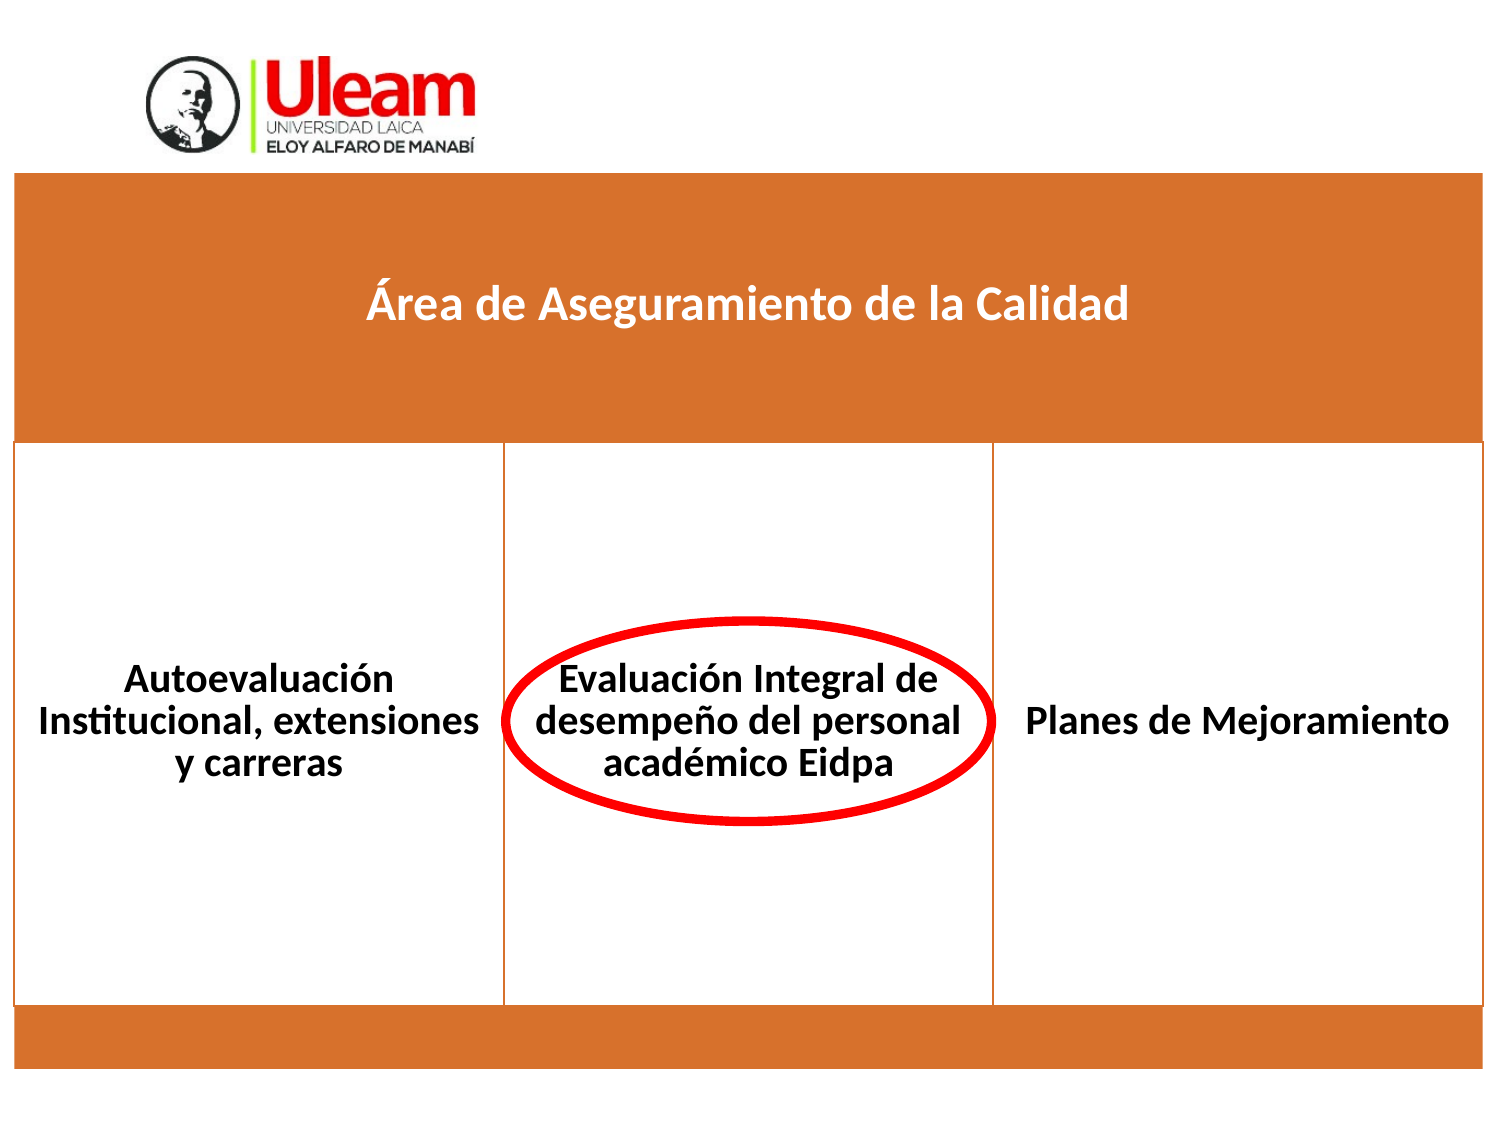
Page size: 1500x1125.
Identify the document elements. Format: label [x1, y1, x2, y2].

picture [145, 56, 643, 172]
text_box [14, 173, 1483, 1069]
